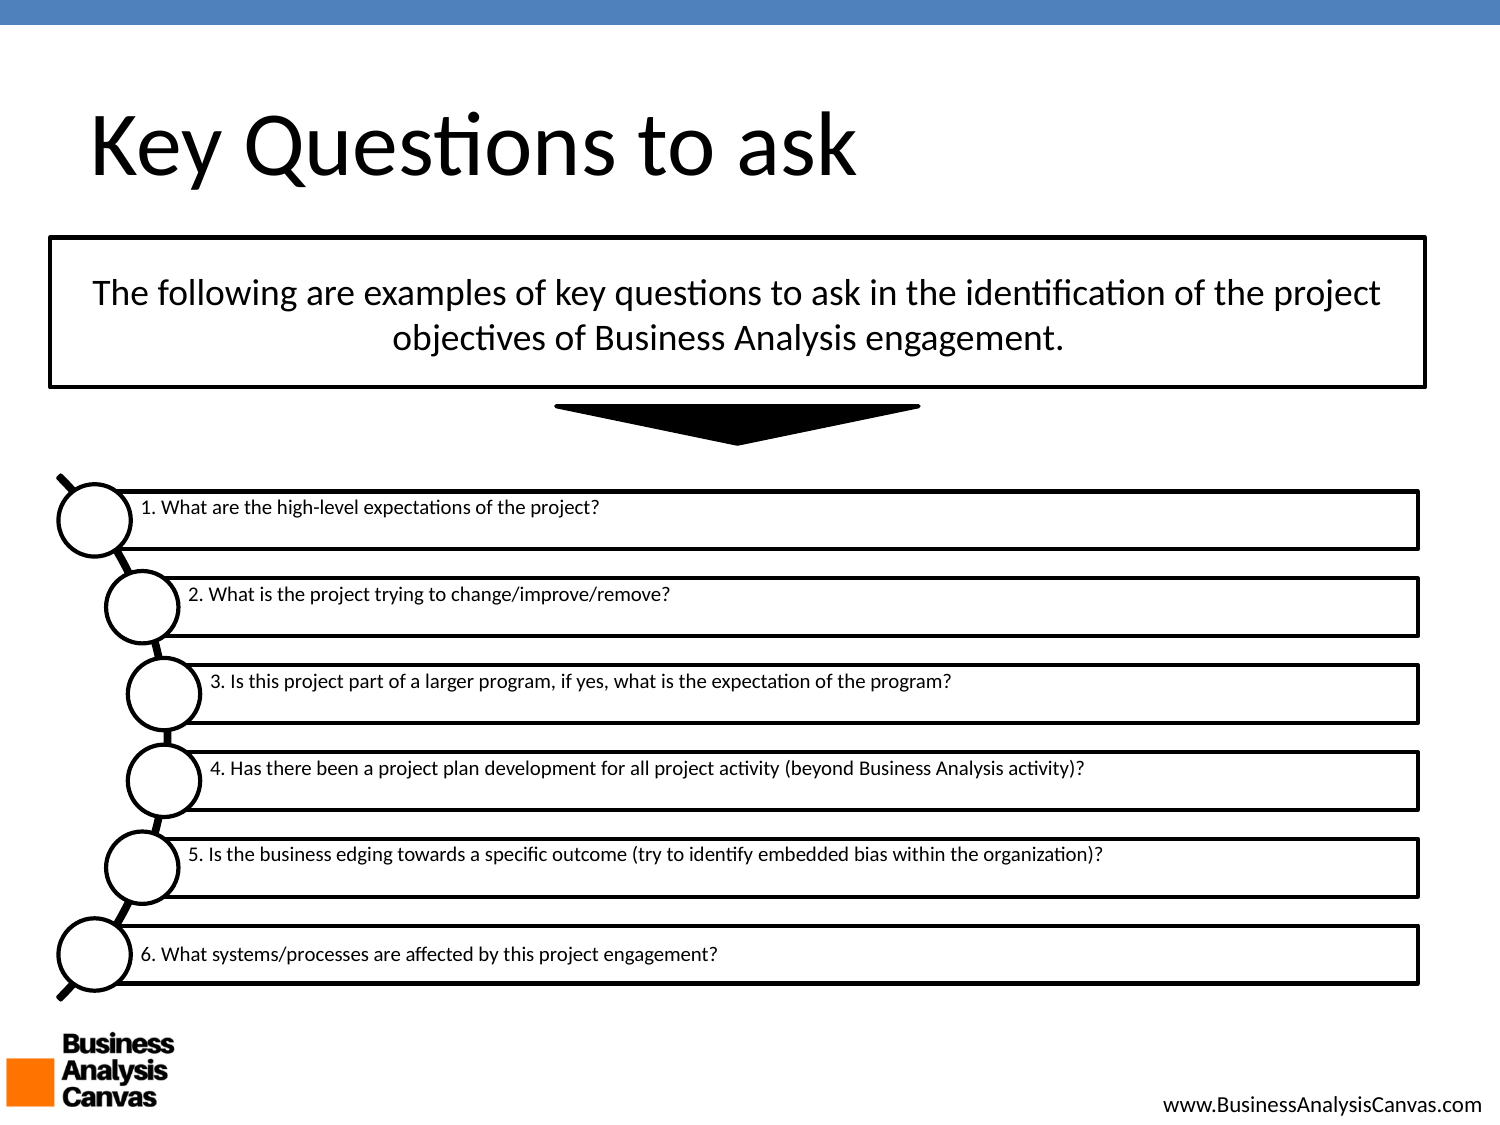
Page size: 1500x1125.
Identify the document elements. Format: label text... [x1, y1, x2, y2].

text_box The following are examples of key questions to ask in the identification of the project objectives of Business Analysis engagement. [48, 235, 1427, 389]
text_box [554, 404, 921, 446]
title Key Questions to ask [75, 45, 1425, 233]
picture [0, 1022, 192, 1125]
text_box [49, 462, 1426, 1013]
